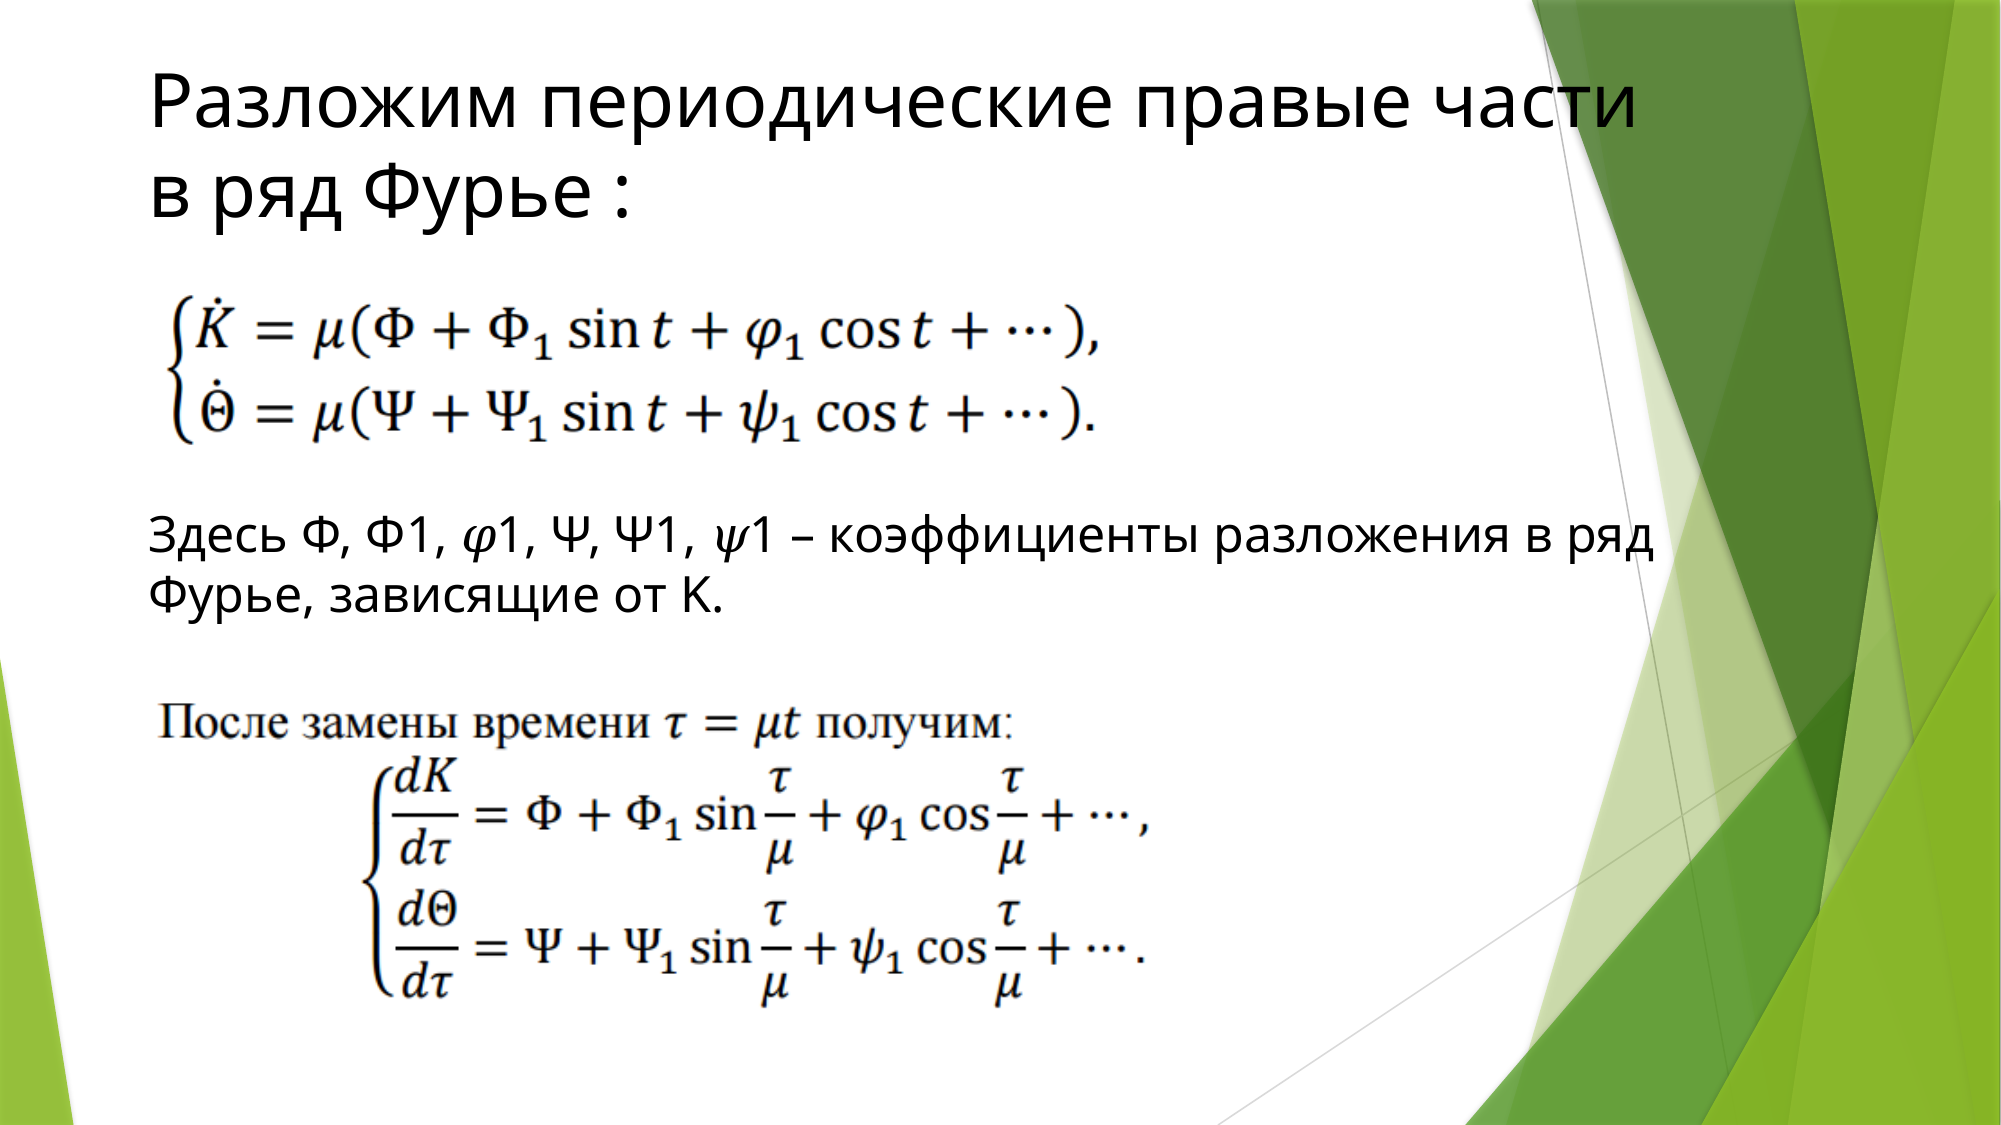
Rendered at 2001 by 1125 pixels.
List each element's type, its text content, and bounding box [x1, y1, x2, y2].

picture [132, 282, 1301, 456]
picture [132, 692, 1247, 1020]
title Разложим периодические правые части в ряд Фурье : Здесь Φ, Φ1, 𝜑1, Ψ, Ψ1, 𝜓1 – коэффициенты разложения в ряд Фурье, зависящие от K. [133, 45, 1699, 1125]
